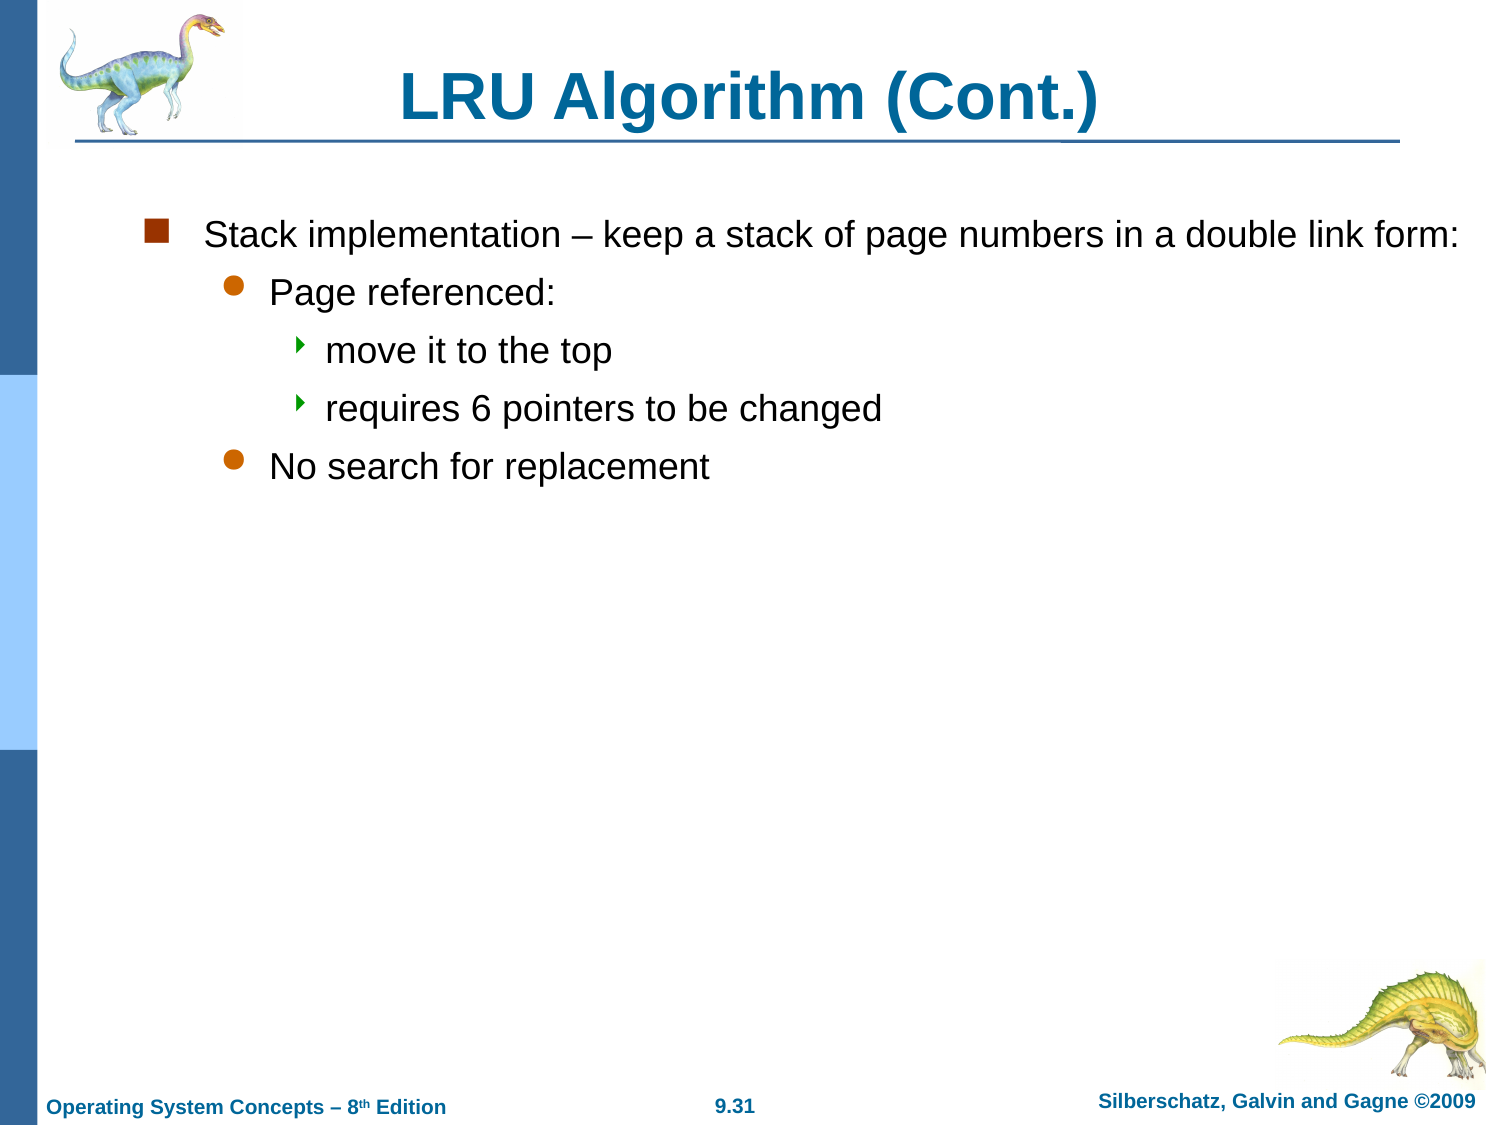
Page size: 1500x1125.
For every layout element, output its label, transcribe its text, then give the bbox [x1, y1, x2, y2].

list Stack implementation – keep a stack of page numbers in a double link form: Page referenced: move it to the top requires 6 pointers to be changed No search for replacement [132, 202, 1483, 946]
picture [46, 0, 243, 149]
title LRU Algorithm (Cont.) [74, 45, 1426, 141]
picture [1275, 959, 1486, 1090]
